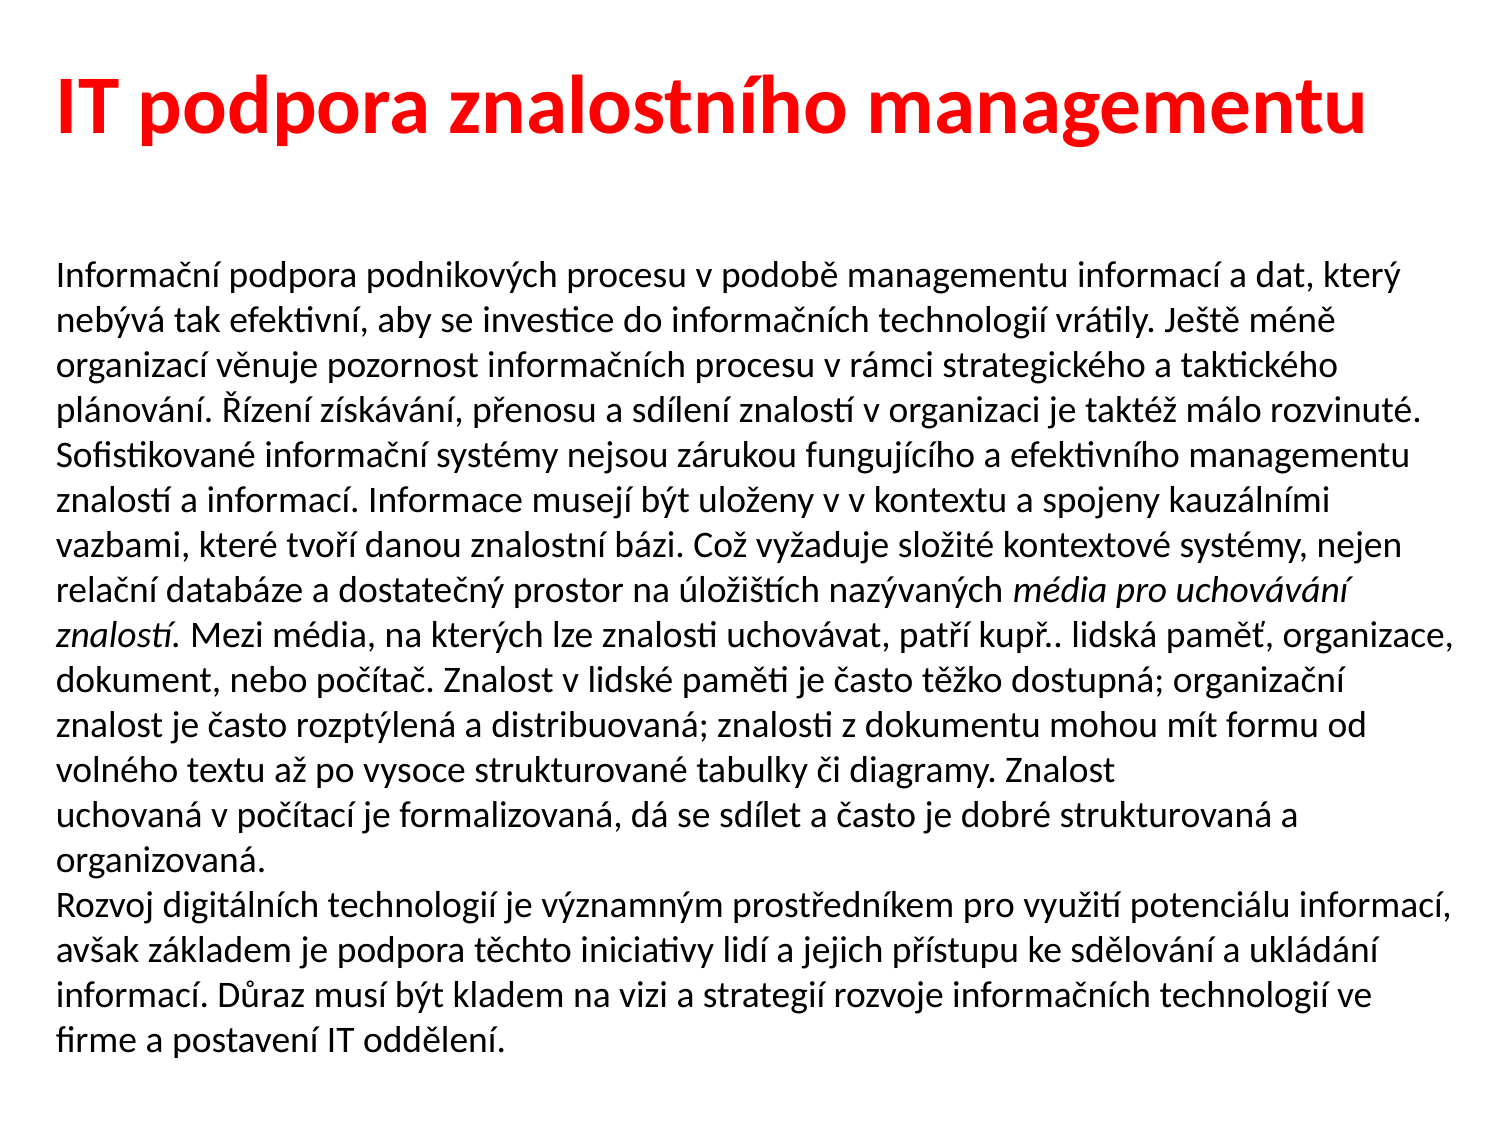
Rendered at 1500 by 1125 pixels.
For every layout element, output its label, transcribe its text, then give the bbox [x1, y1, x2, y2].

text_box IT podpora znalostního managementu Informační podpora podnikových procesu v podobě managementu informací a dat, který nebývá tak efektivní, aby se investice do informačních technologií vrátily. Ještě méně organizací věnuje pozornost informačních procesu v rámci strategického a taktického plánování. Řízení získávání, přenosu a sdílení znalostí v organizaci je taktéž málo rozvinuté. Sofistikované informační systémy nejsou zárukou fungujícího a efektivního managementu znalostí a informací. Informace musejí být uloženy v v kontextu a spojeny kauzálními vazbami, které tvoří danou znalostní bázi. Což vyžaduje složité kontextové systémy, nejen relační databáze a dostatečný prostor na úložištích nazývaných média pro uchovávání znalostí. Mezi média, na kterých lze znalosti uchovávat, patří kupř.. lidská paměť, organizace, dokument, nebo počítač. Znalost v lidské paměti je často těžko dostupná; organizační znalost je často rozptýlená a distribuovaná; znalosti z dokumentu mohou mít formu od volného textu až po vysoce strukturované tabulky či diagramy. Znalost uchovaná v počítací je formalizovaná, dá se sdílet a často je dobré strukturovaná a organizovaná. Rozvoj digitálních technologií je významným prostředníkem pro využití potenciálu informací, avšak základem je podpora těchto iniciativy lidí a jejich přístupu ke sdělování a ukládání informací. Důraz musí být kladem na vizi a strategií rozvoje informačních technologií ve firme a postavení IT oddělení. [41, 42, 1471, 1068]
